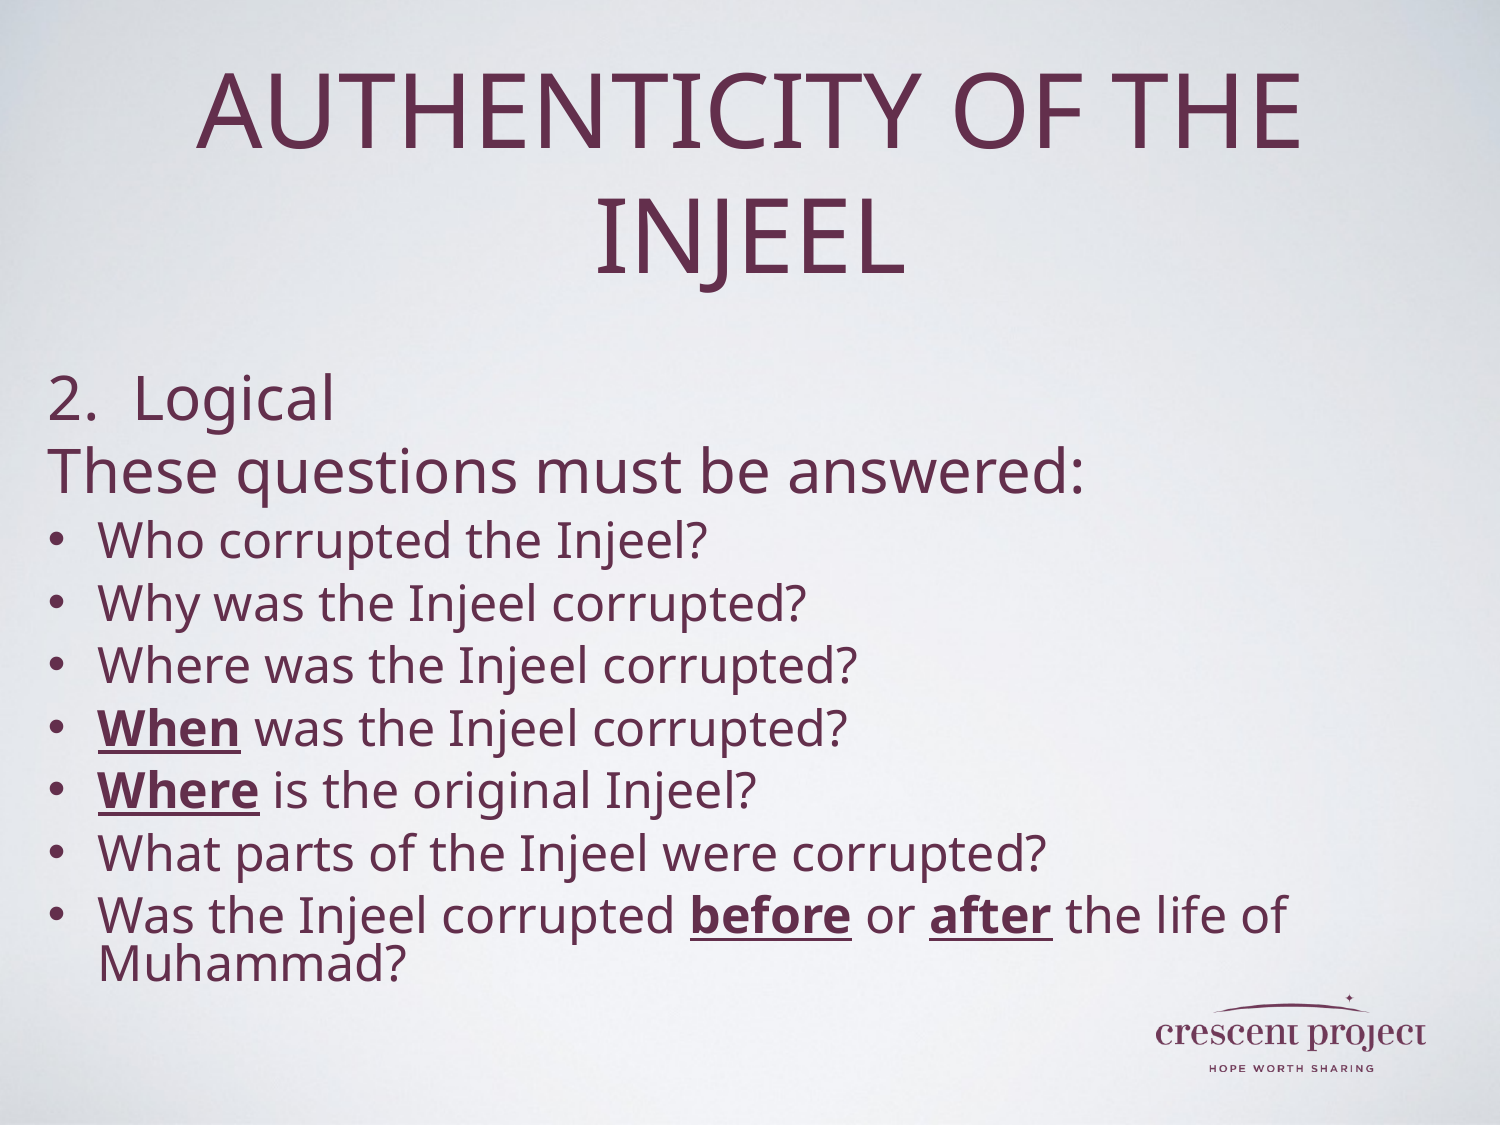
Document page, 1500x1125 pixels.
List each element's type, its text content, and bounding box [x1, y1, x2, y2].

list Logical These questions must be answered: Who corrupted the Injeel? Why was the Injeel corrupted? Where was the Injeel corrupted? When was the Injeel corrupted? Where is the original Injeel? What parts of the Injeel were corrupted? Was the Injeel corrupted before or after the life of Muhammad? [41, 366, 1453, 1125]
title Authenticity of the Injeel [41, 28, 1461, 311]
picture [0, 0, 1500, 1125]
